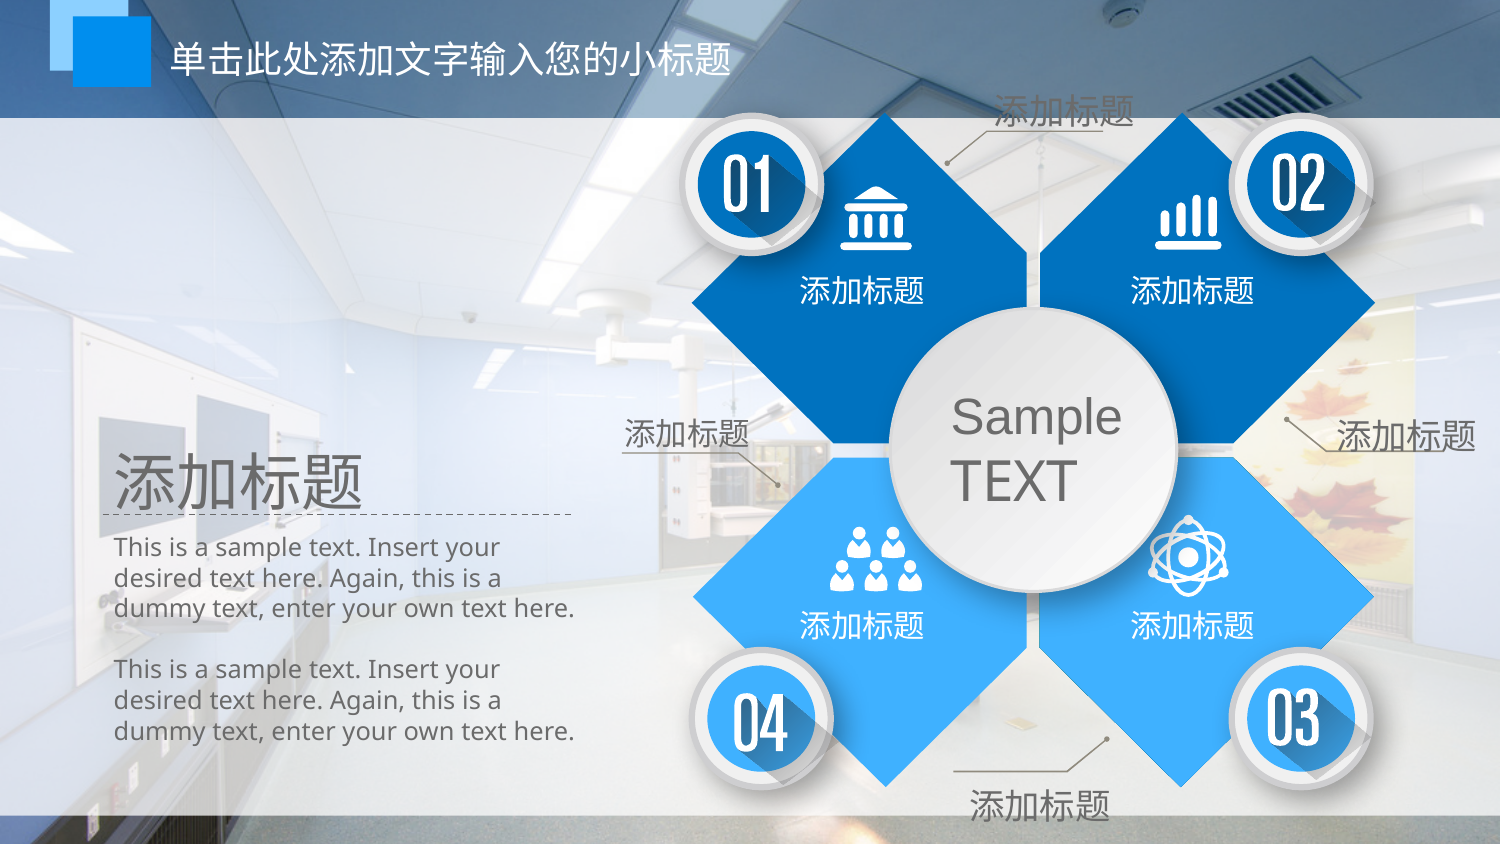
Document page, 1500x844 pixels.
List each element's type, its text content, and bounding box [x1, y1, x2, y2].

text_box This is a sample text. Insert your desired text here. Again, this is a dummy text, enter your own text here. This is a sample text. Insert your desired text here. Again, this is a dummy text, enter your own text here. [102, 525, 606, 751]
text_box 添加标题 [957, 788, 1122, 833]
text_box 添加标题 [1324, 408, 1489, 463]
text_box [1039, 112, 1376, 444]
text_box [1039, 457, 1374, 788]
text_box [681, 115, 825, 254]
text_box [1231, 649, 1371, 788]
picture [0, 816, 1500, 844]
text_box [692, 457, 1027, 788]
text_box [1231, 115, 1376, 254]
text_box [691, 112, 1027, 444]
text_box 添加标题 [982, 83, 1147, 138]
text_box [691, 649, 839, 788]
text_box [889, 308, 1177, 592]
text_box 添加标题 [102, 436, 609, 524]
text_box 添加标题 [613, 408, 761, 458]
picture [0, 0, 1500, 118]
